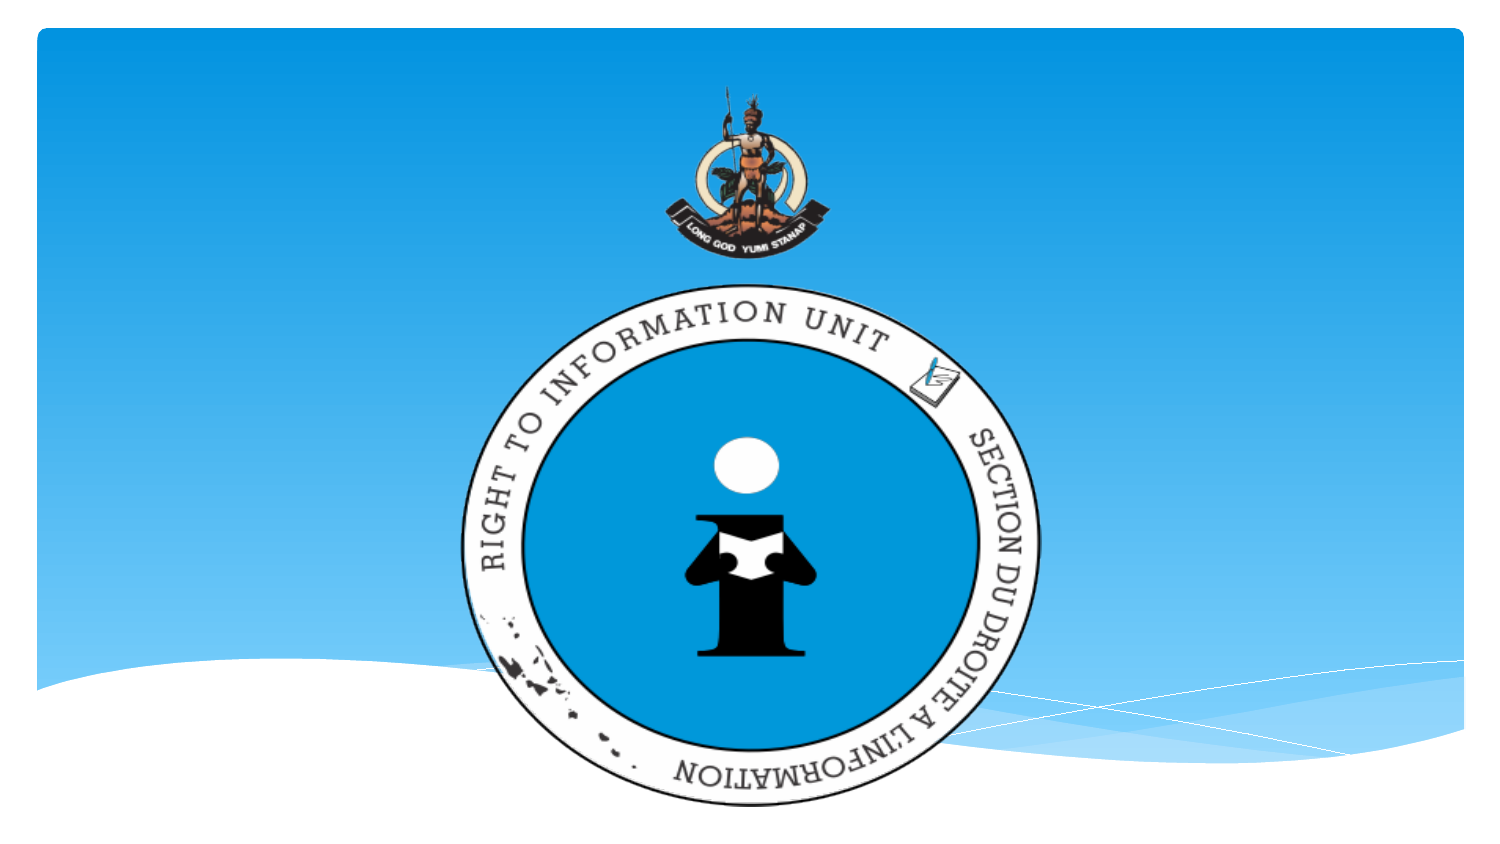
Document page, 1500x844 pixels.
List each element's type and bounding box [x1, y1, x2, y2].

picture [459, 86, 1042, 807]
